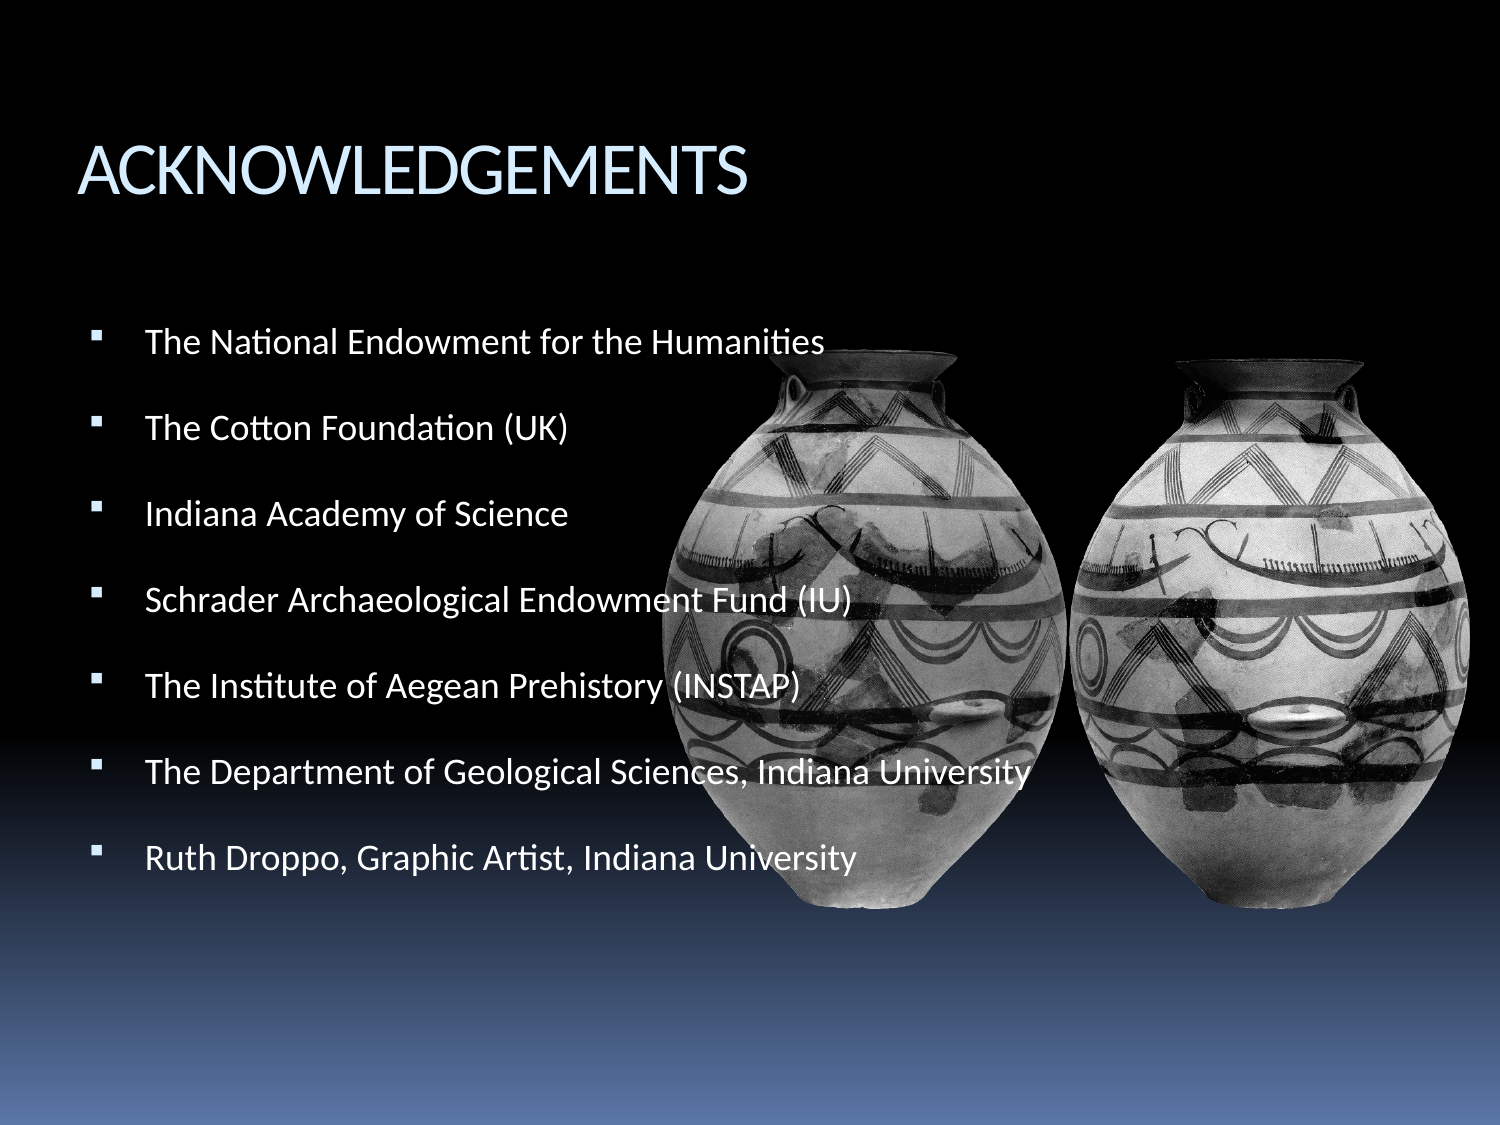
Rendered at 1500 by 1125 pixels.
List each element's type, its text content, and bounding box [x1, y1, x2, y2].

list The National Endowment for the Humanities The Cotton Foundation (UK) Indiana Academy of Science Schrader Archaeological Endowment Fund (IU) The Institute of Aegean Prehistory (INSTAP) The Department of Geological Sciences, Indiana University Ruth Droppo, Graphic Artist, Indiana University [62, 287, 1125, 888]
picture [662, 349, 1470, 909]
title ACKNOWLEDGEMENTS [62, 112, 800, 225]
